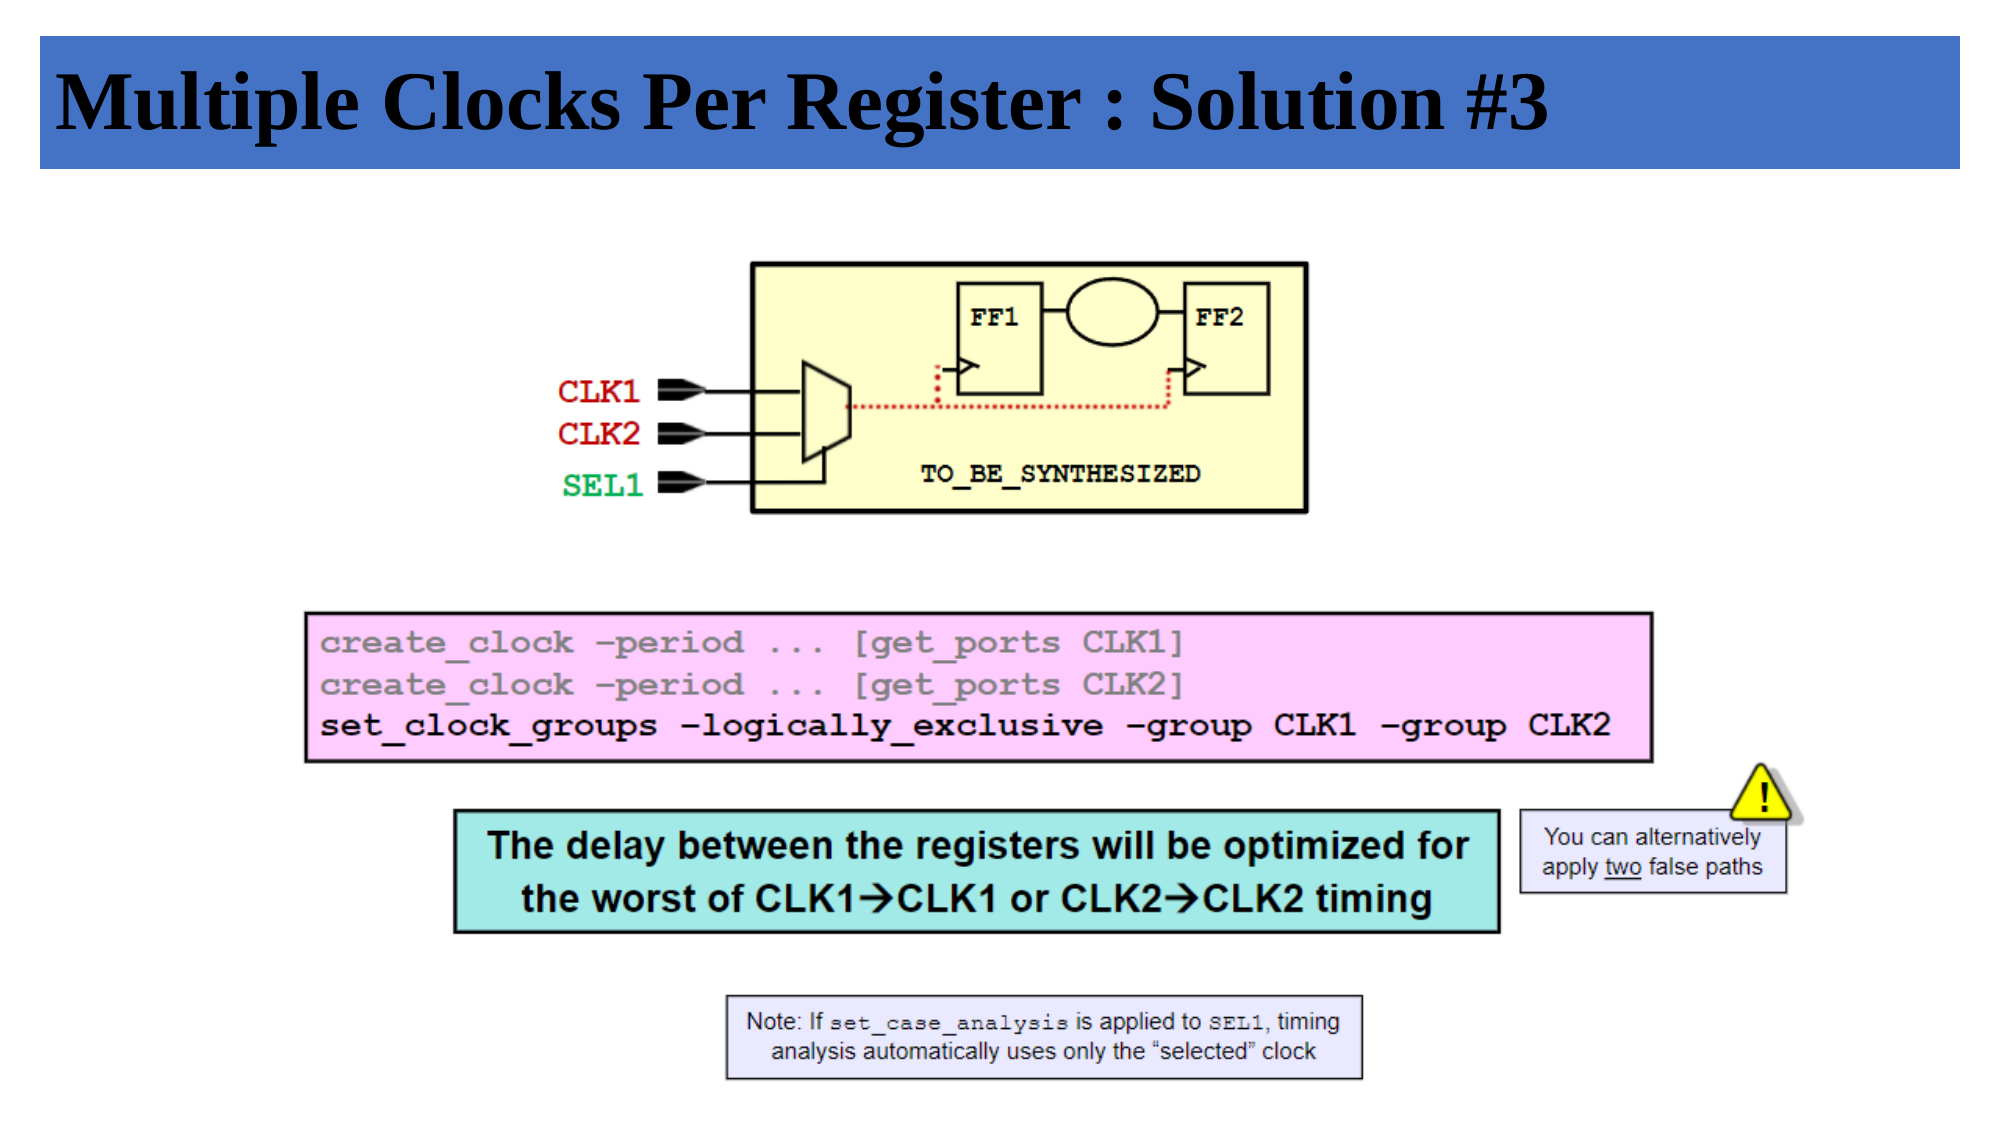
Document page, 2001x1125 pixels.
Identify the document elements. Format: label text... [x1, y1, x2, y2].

title Multiple Clocks Per Register : Solution #3 [40, 36, 1960, 169]
picture [53, 204, 1881, 1089]
